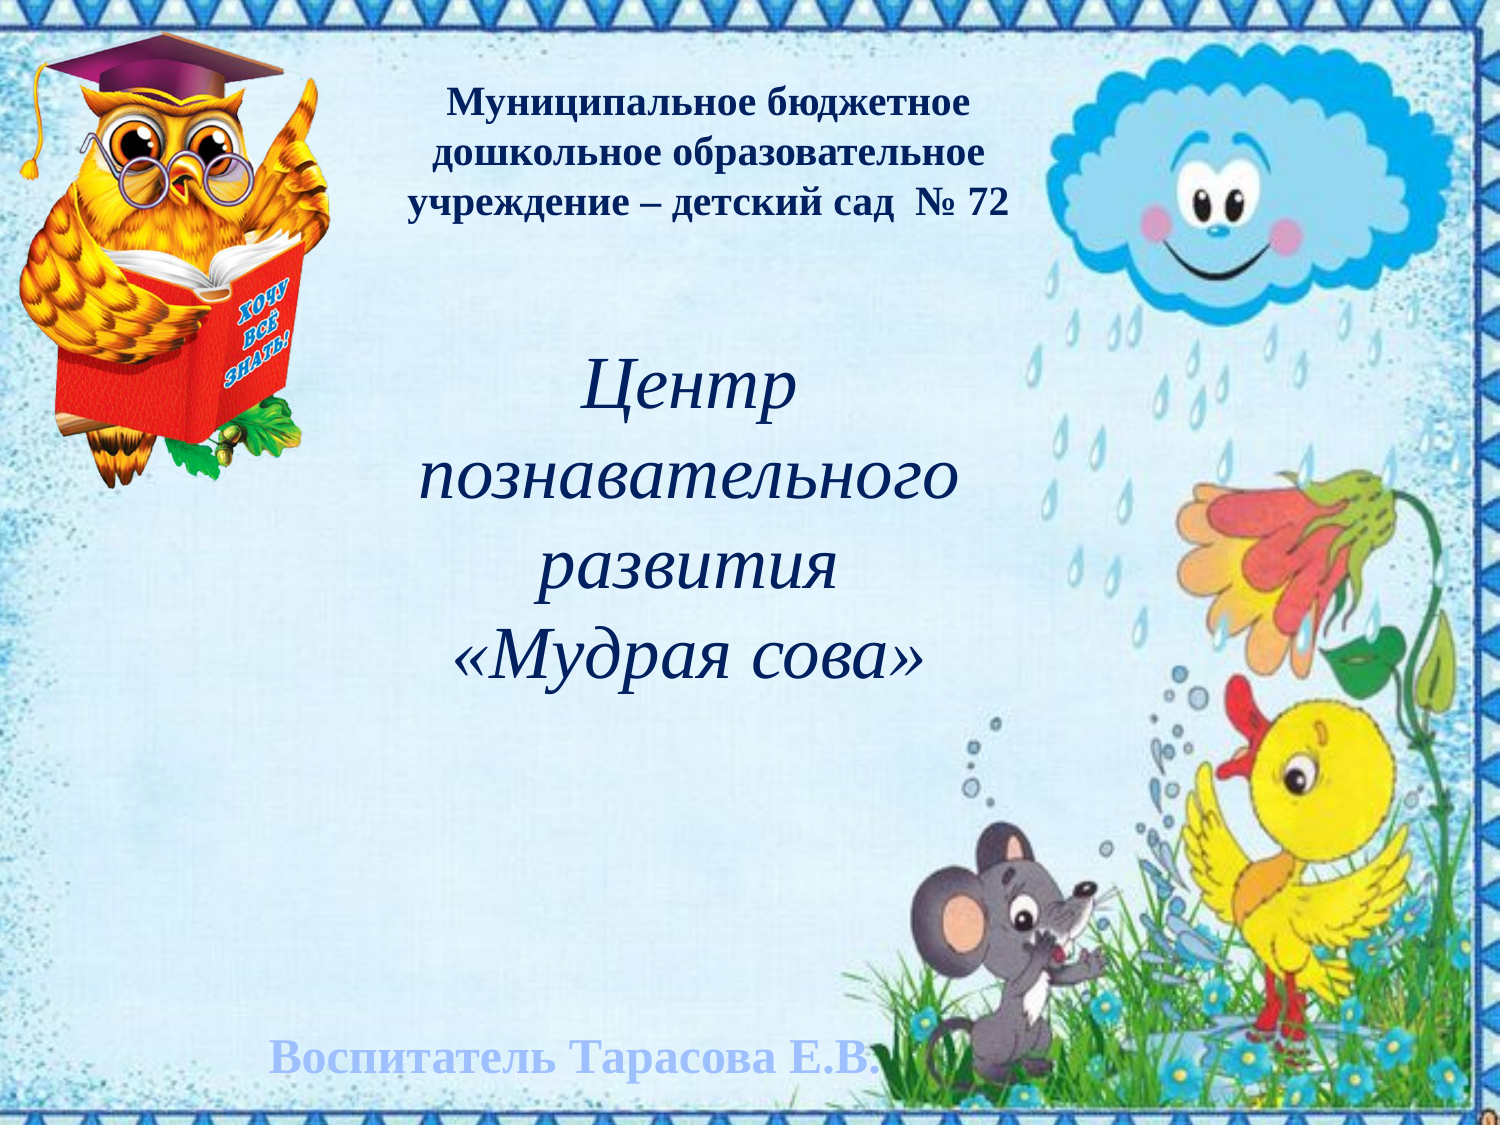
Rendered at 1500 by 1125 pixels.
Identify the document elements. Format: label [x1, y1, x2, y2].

list [0, 0, 1500, 1125]
picture [0, 0, 497, 531]
